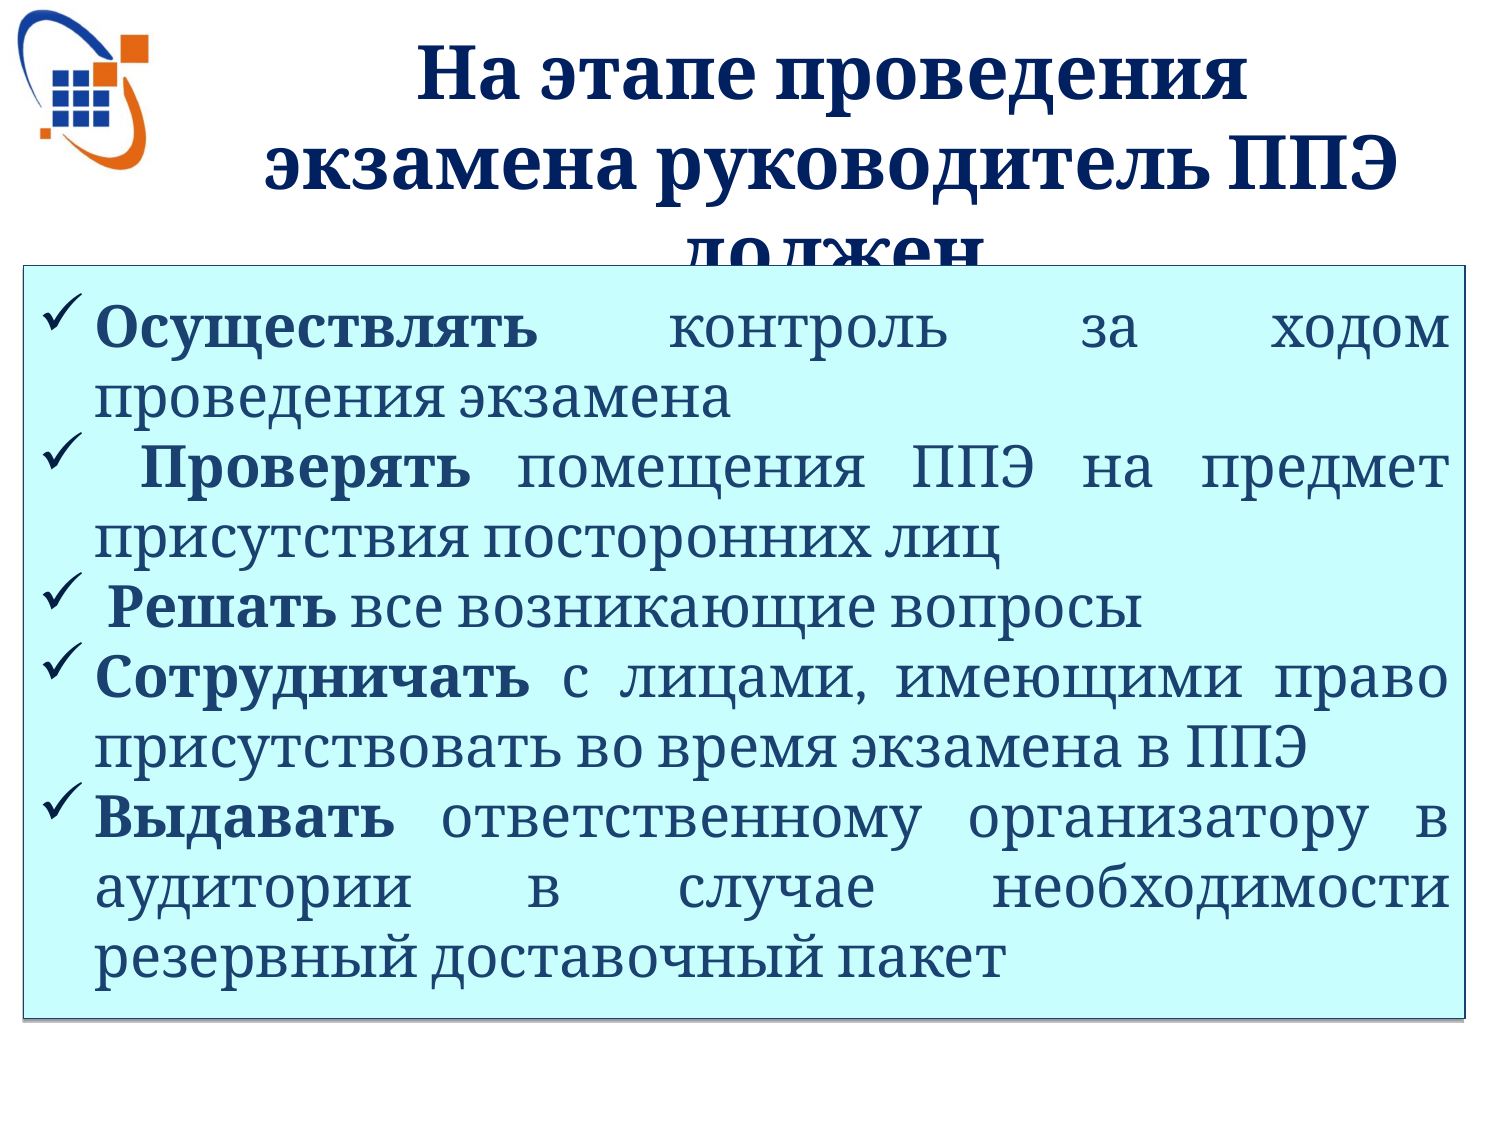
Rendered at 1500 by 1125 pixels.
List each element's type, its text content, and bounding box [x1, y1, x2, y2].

text_box Осуществлять контроль за ходом проведения экзамена Проверять помещения ППЭ на предмет присутствия посторонних лиц Решать все возникающие вопросы Сотрудничать с лицами, имеющими право присутствовать во время экзамена в ППЭ Выдавать ответственному организатору в аудитории в случае необходимости резервный доставочный пакет [23, 265, 1465, 1019]
text_box На этапе проведения экзамена руководитель ППЭ должен [218, 1, 1447, 265]
picture [13, 12, 163, 177]
